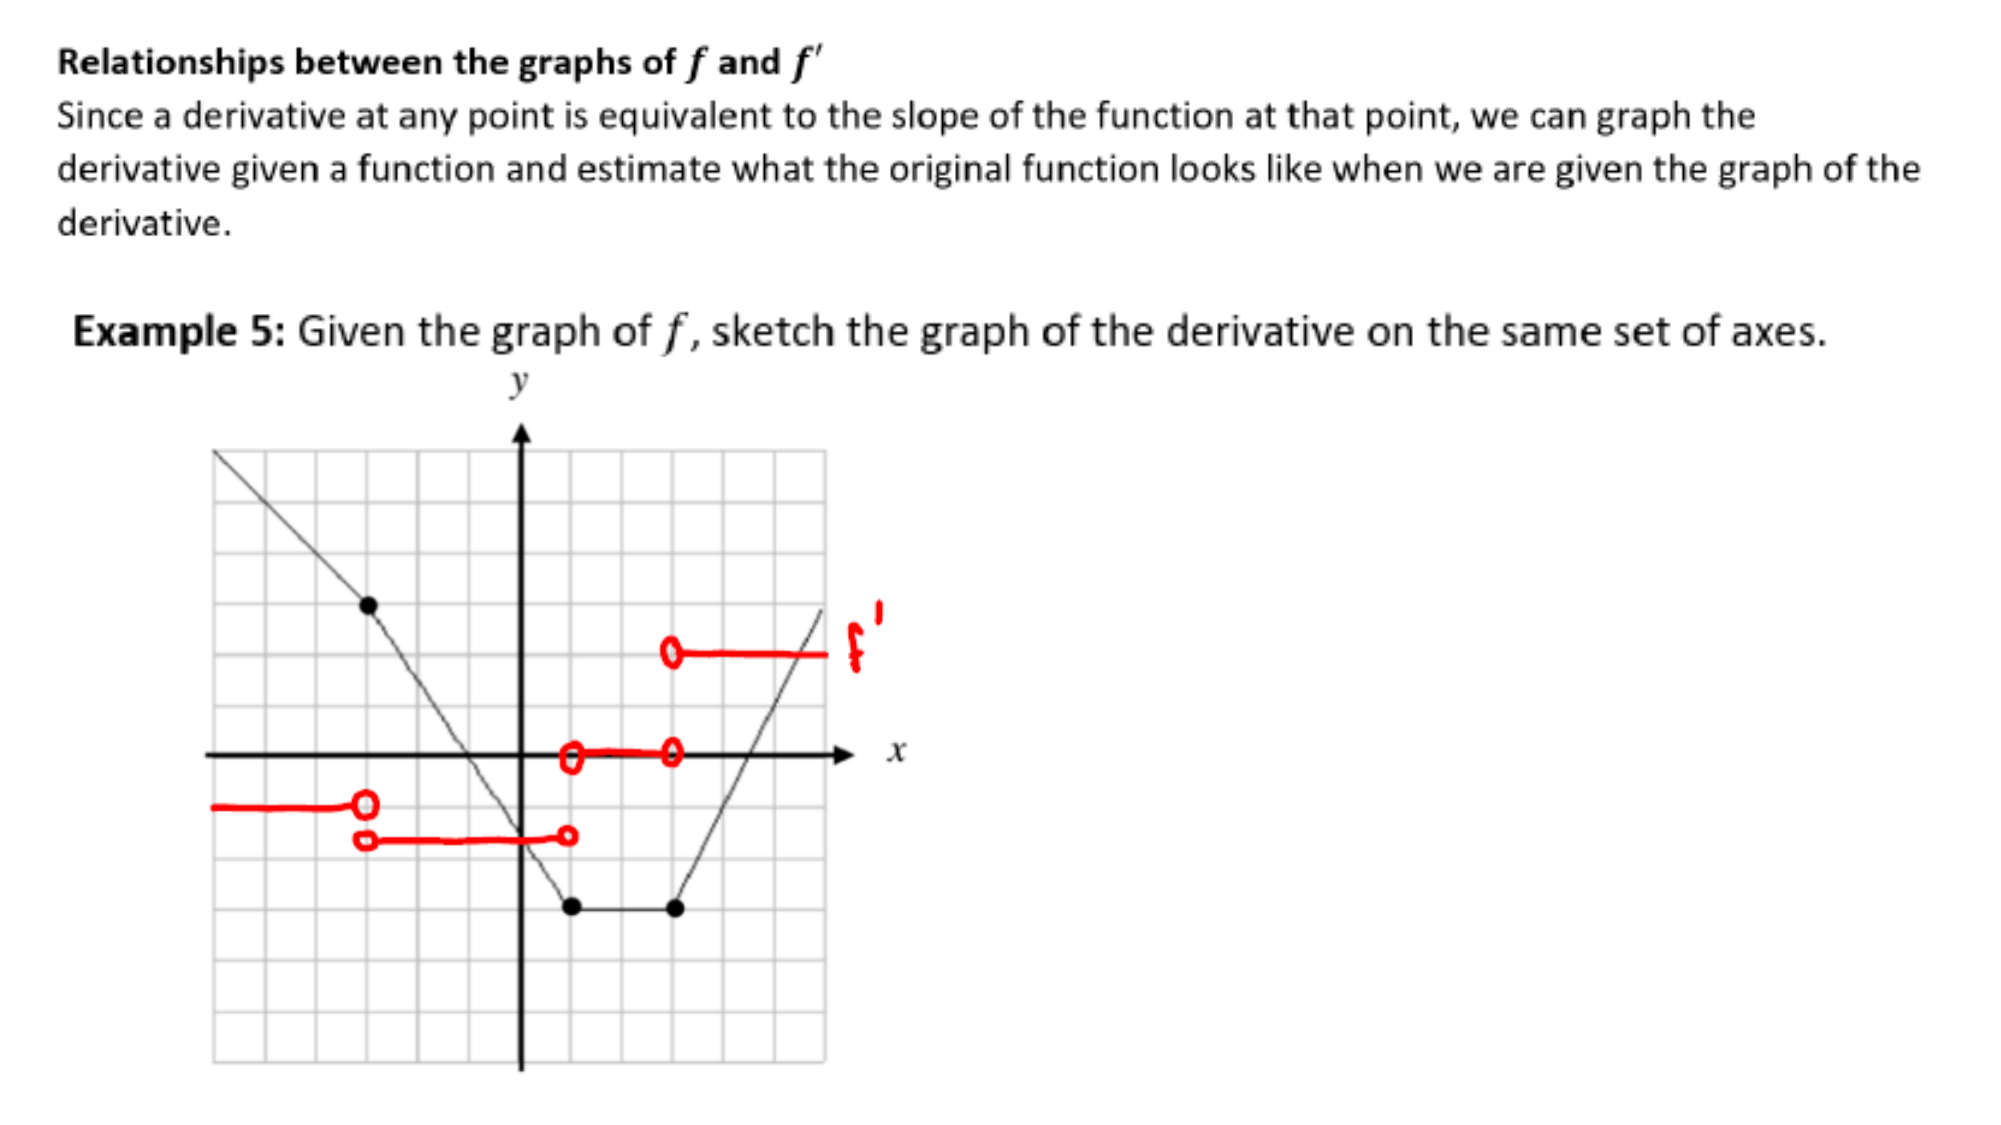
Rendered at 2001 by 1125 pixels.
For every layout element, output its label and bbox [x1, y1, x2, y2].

picture [47, 41, 1938, 253]
picture [62, 285, 1843, 1108]
